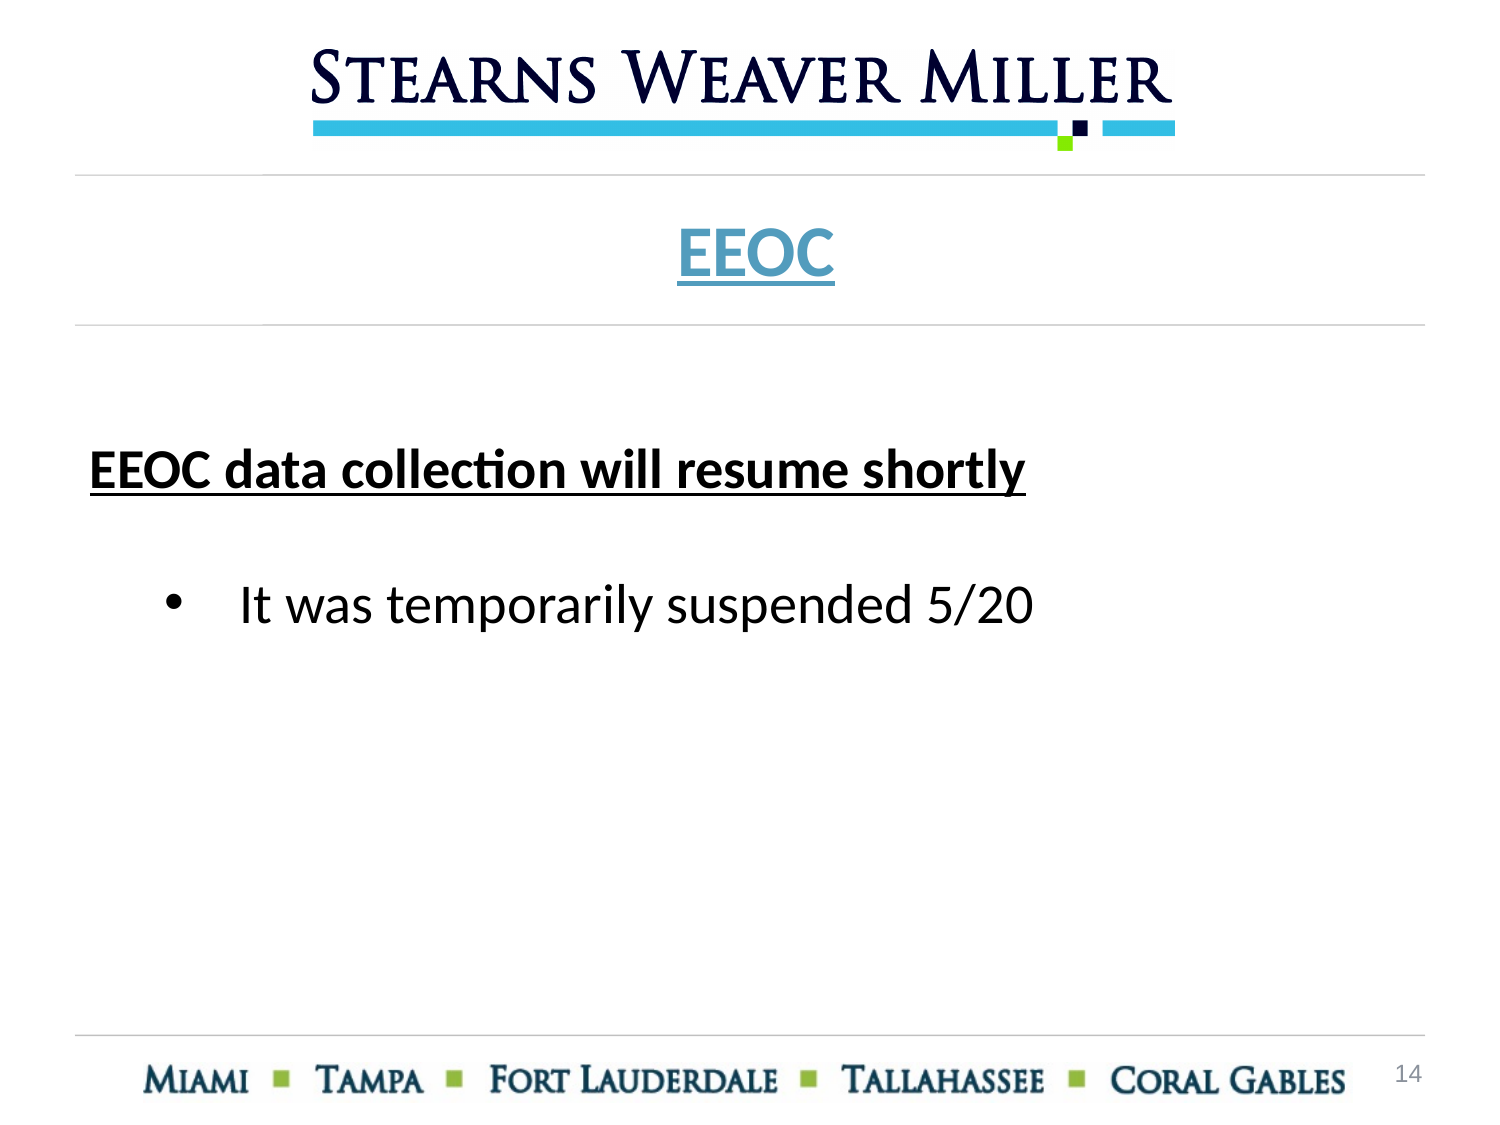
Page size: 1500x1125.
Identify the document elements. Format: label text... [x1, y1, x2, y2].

text_box EEOC data collection will resume shortly It was temporarily suspended 5/20 [74, 425, 1438, 778]
picture [143, 1062, 1353, 1103]
slide_number 14 [1371, 1042, 1438, 1103]
text_box EEOC [74, 196, 1438, 299]
picture [312, 49, 1175, 151]
